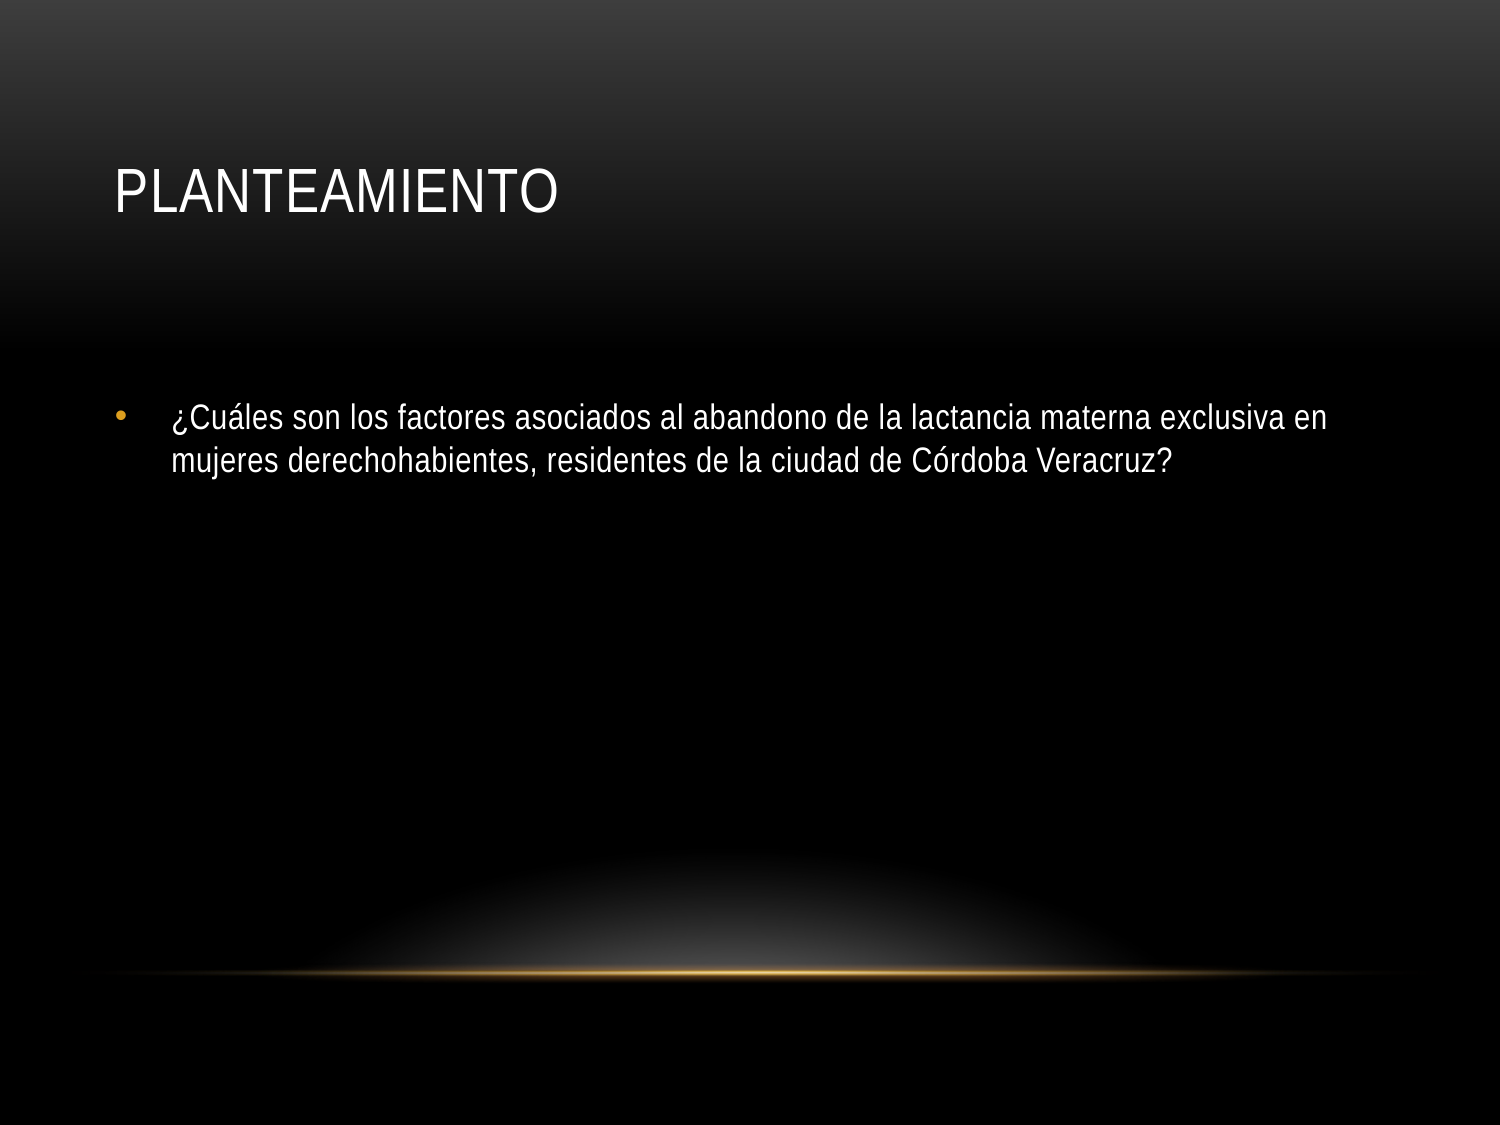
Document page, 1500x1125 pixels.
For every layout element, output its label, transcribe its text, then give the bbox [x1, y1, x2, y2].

list ¿Cuáles son los factores asociados al abandono de la lactancia materna exclusiva en mujeres derechohabientes, residentes de la ciudad de Córdoba Veracruz? [99, 262, 1400, 938]
picture [0, 0, 1500, 1125]
title Planteamiento [99, 45, 1400, 233]
